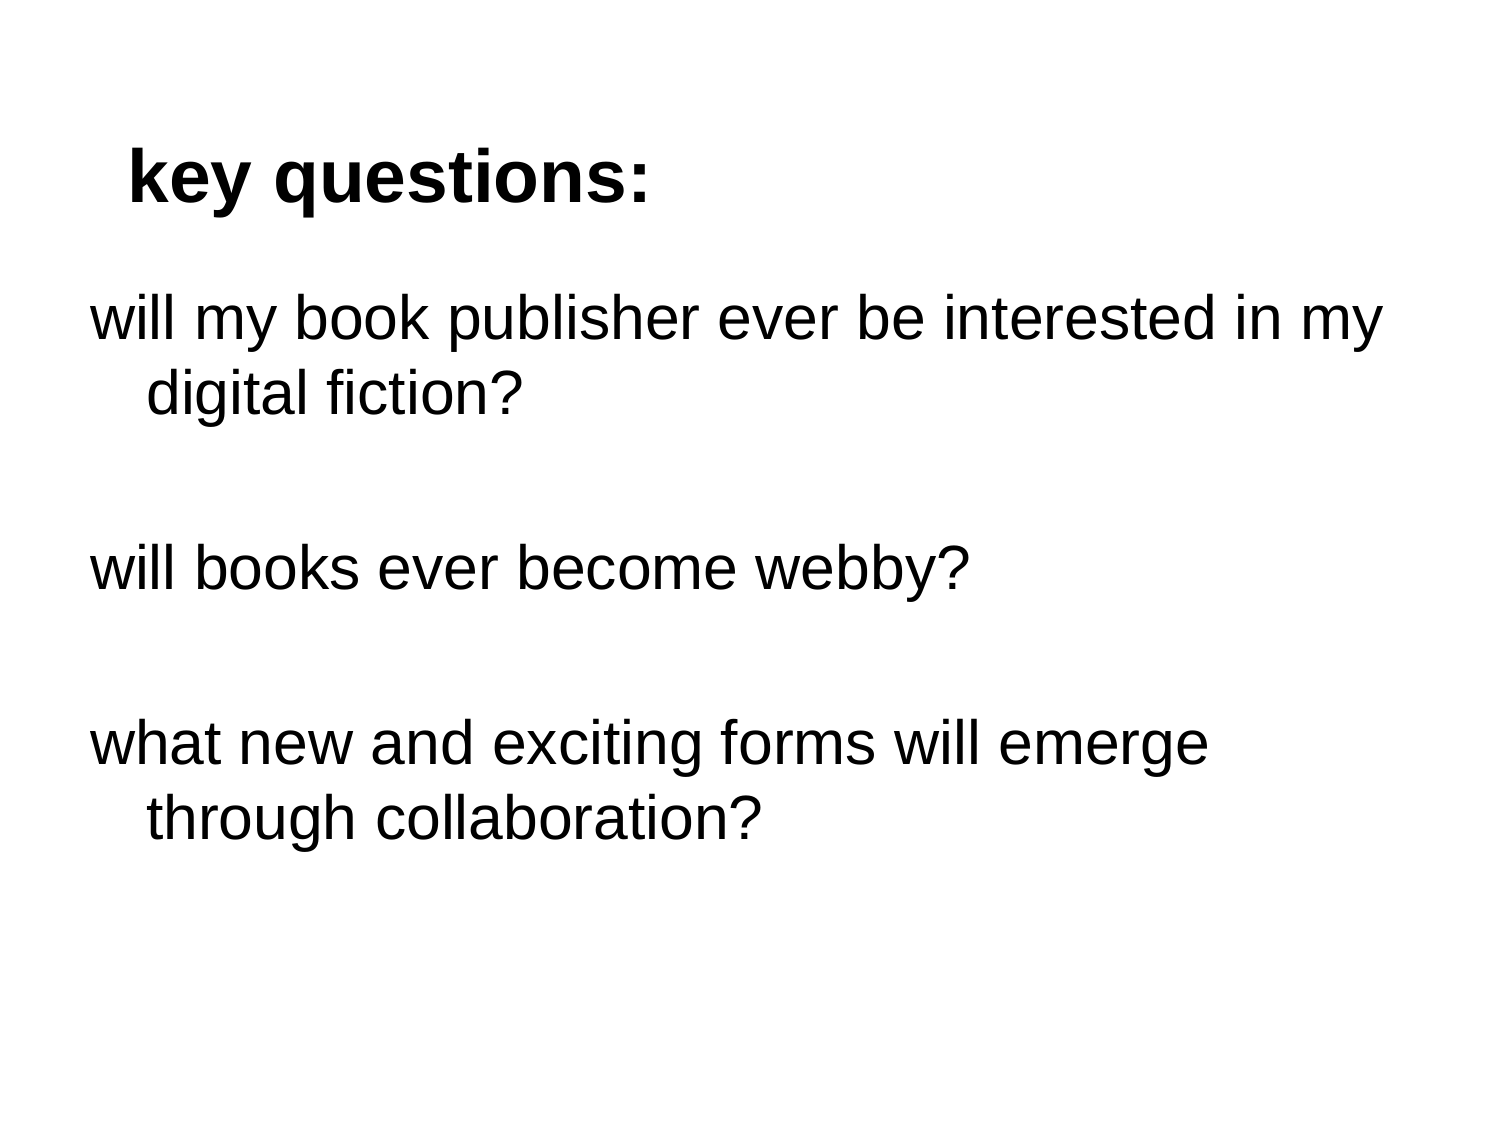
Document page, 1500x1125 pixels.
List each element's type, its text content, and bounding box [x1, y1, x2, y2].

title key questions: [75, 45, 1425, 233]
list will my book publisher ever be interested in my digital fiction? will books ever become webby? what new and exciting forms will emerge through collaboration? [75, 262, 1425, 1078]
